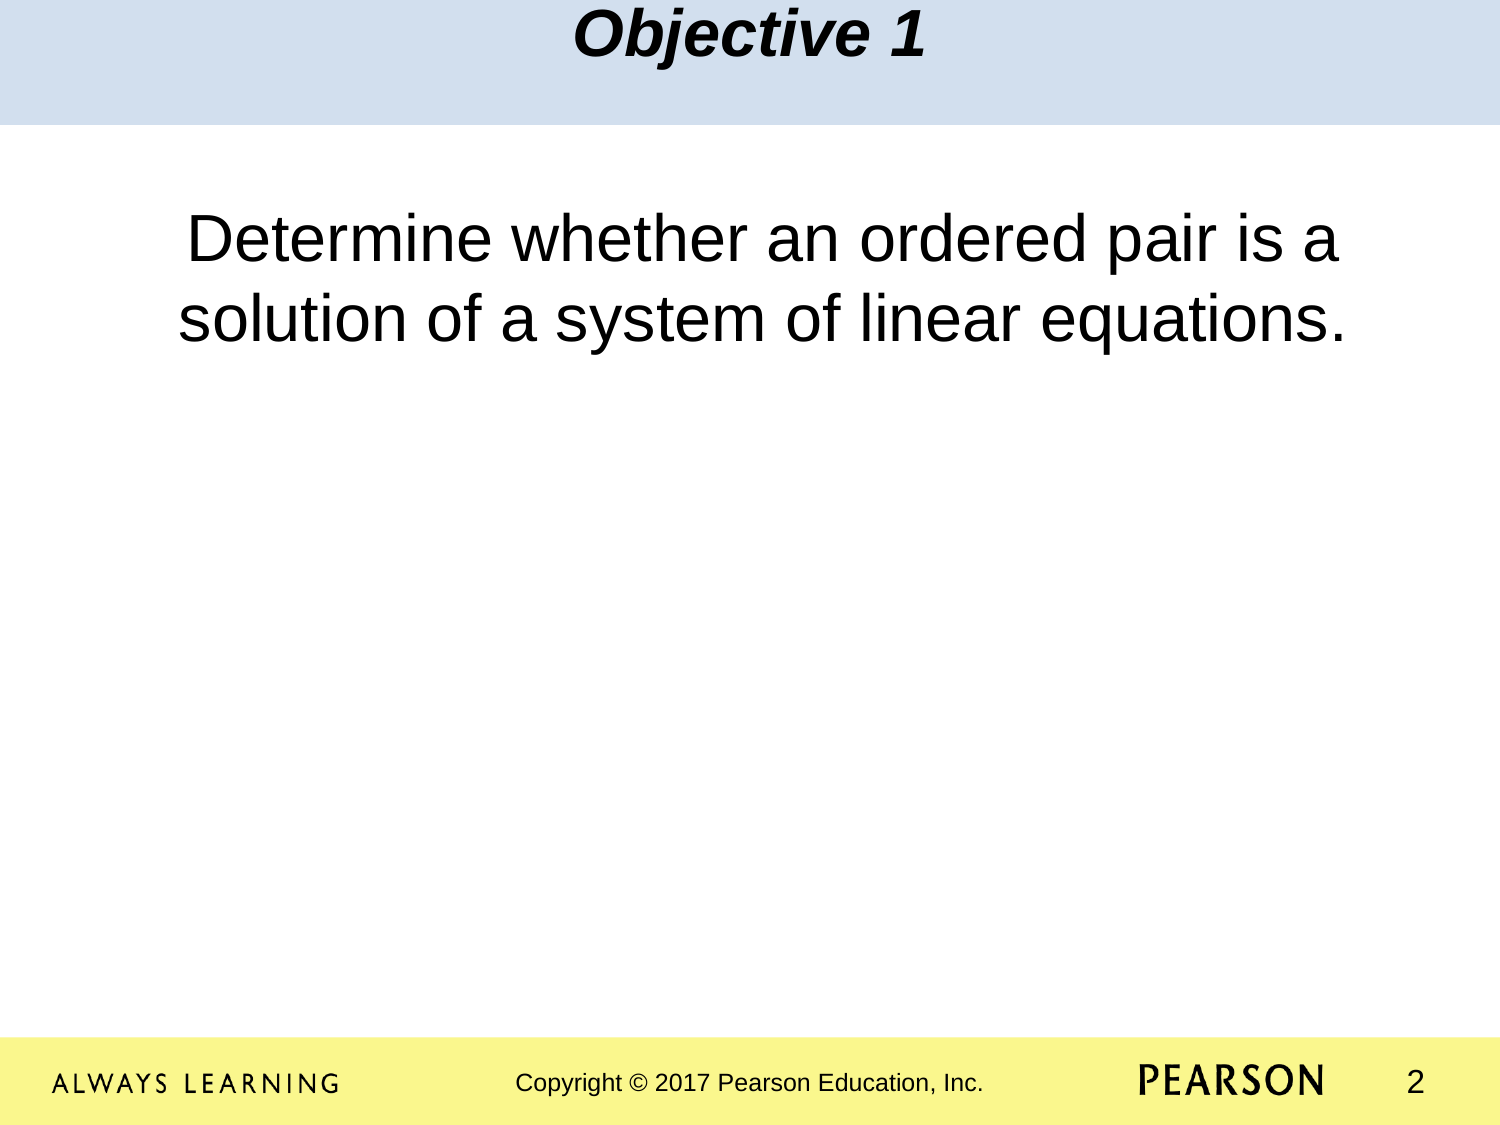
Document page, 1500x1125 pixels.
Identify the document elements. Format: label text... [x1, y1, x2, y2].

picture [51, 1072, 338, 1094]
picture [1137, 1062, 1325, 1097]
list Determine whether an ordered pair is a solution of a system of linear equations. [87, 187, 1440, 1000]
